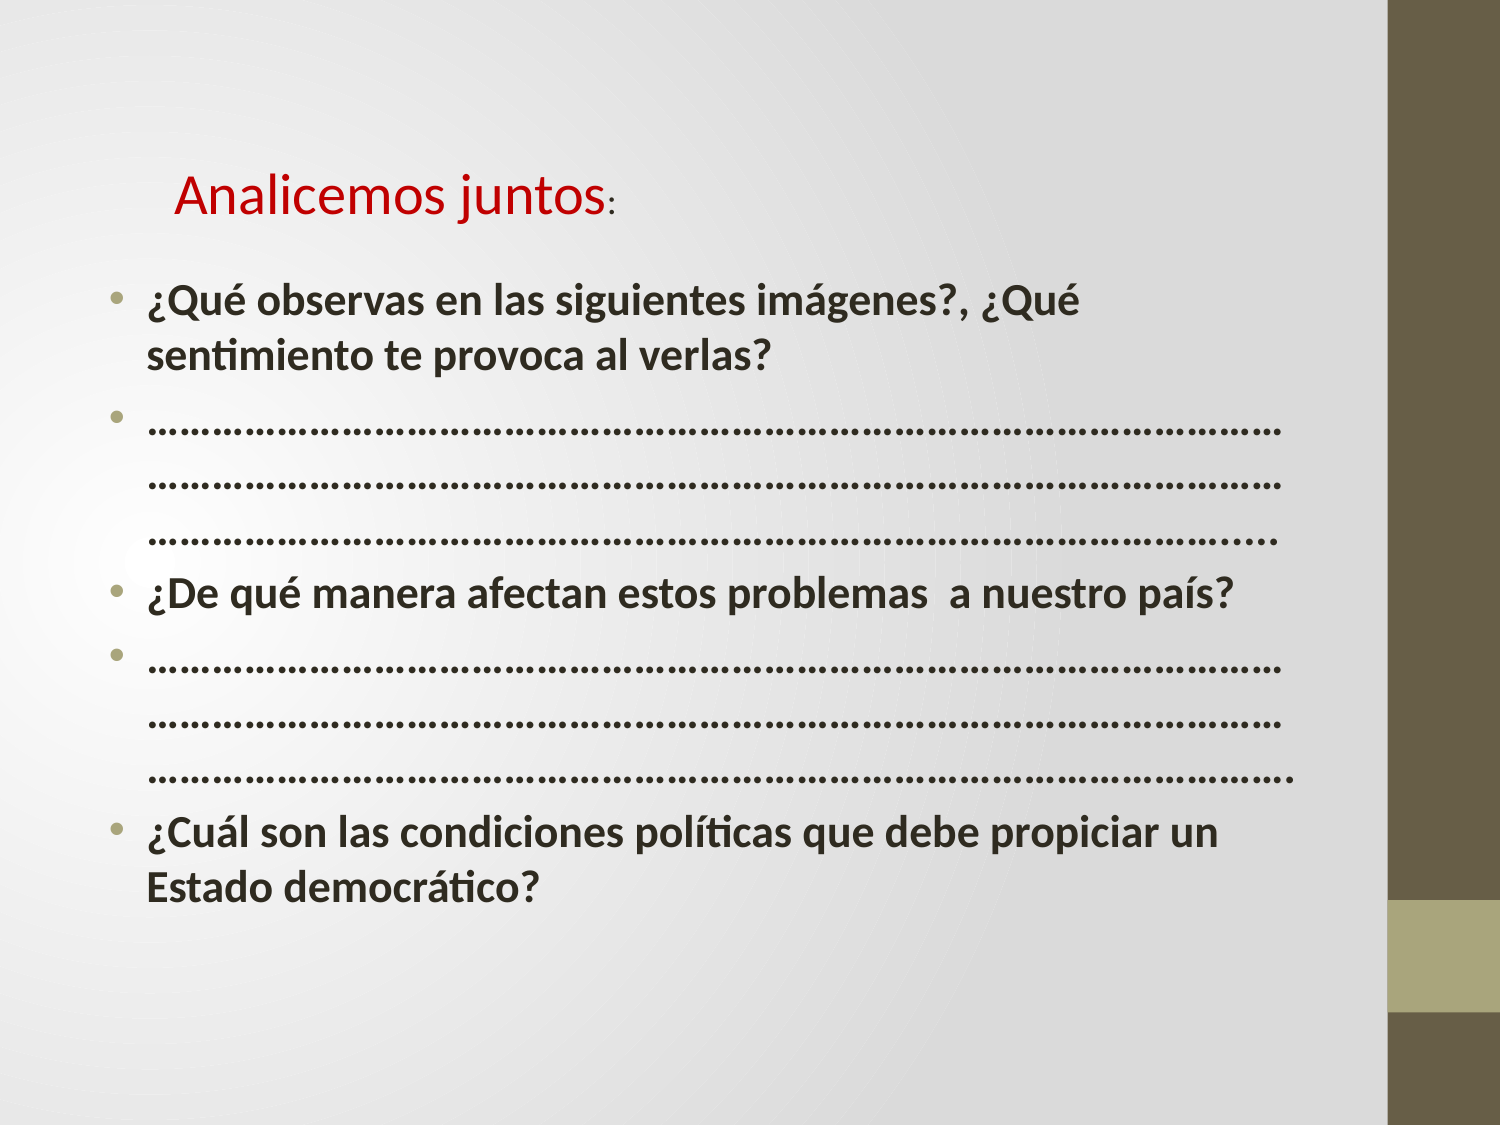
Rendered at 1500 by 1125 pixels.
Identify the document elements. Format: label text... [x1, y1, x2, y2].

text_box Analicemos juntos: [159, 149, 939, 234]
list ¿Qué observas en las siguientes imágenes?, ¿Qué sentimiento te provoca al verlas? …………………………………………………………………………………………………………………………………………………………………………………………………………………………………………………………………………………..... ¿De qué manera afectan estos problemas a nuestro país? ………………………………………………………………………………………………………………………………………………………………………………………………………………………………………………………………………………………. ¿Cuál son las condiciones políticas que debe propiciar un Estado democrático? [75, 262, 1325, 1050]
